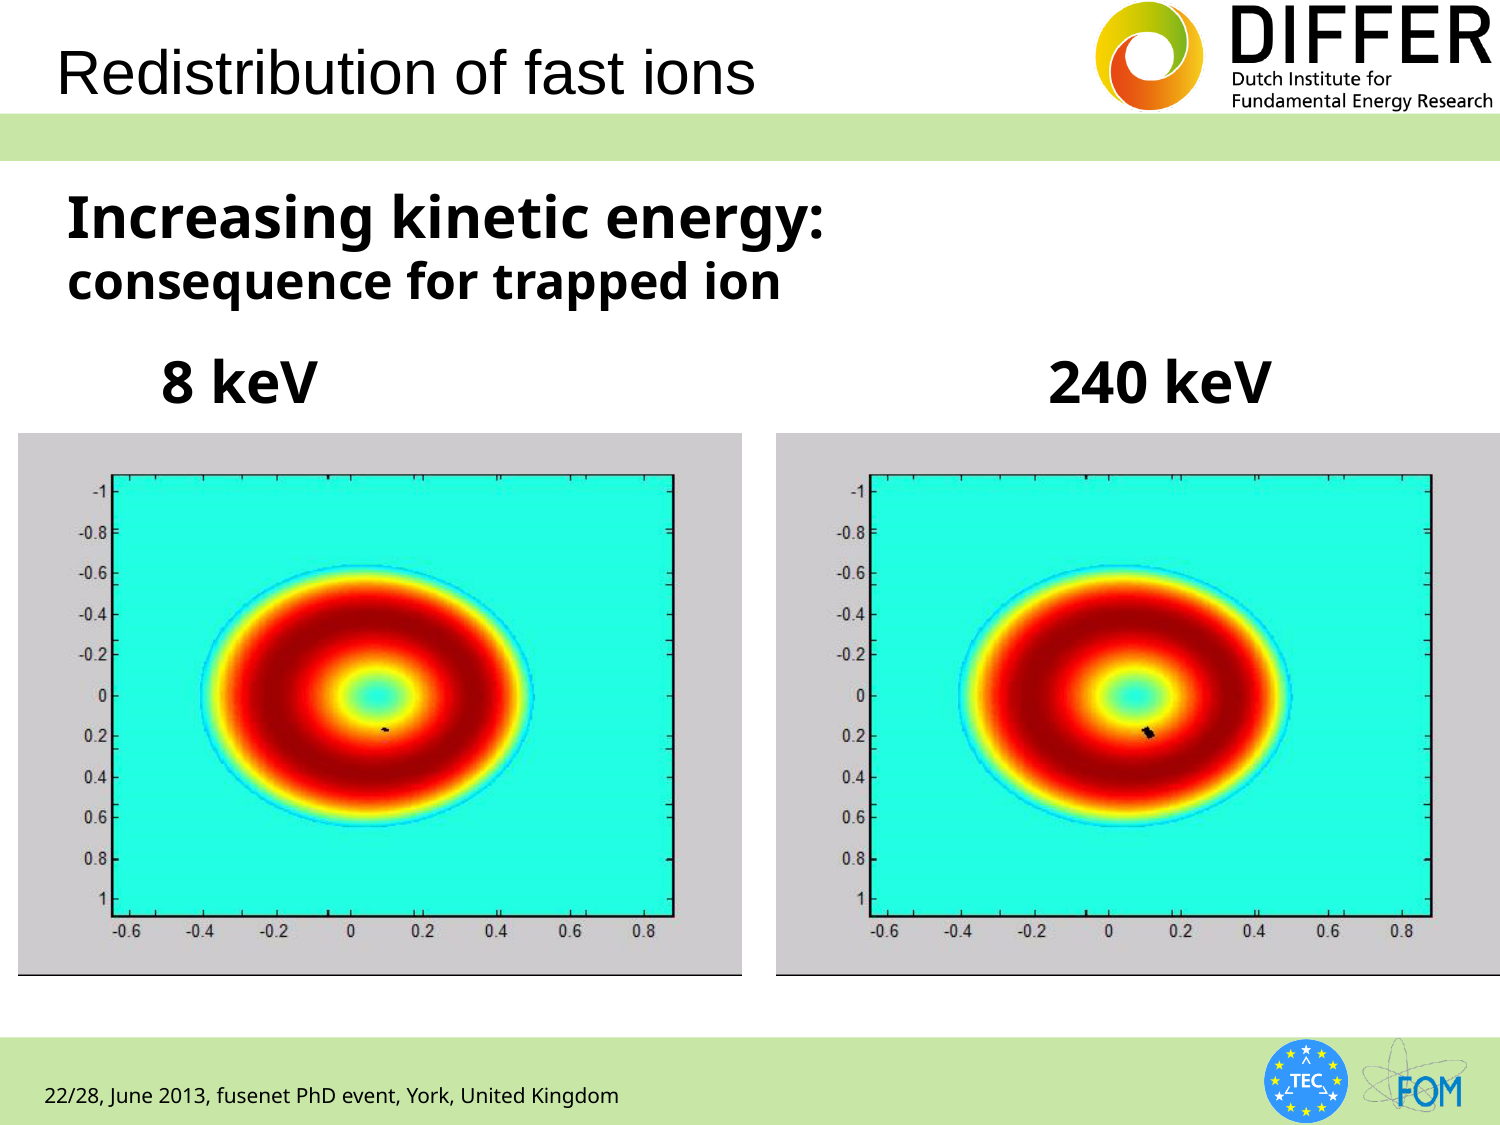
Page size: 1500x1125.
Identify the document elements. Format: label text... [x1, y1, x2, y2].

text_box Increasing kinetic energy: consequence for trapped ion [53, 172, 1341, 318]
picture [1360, 1036, 1467, 1113]
footer 22/28, June 2013, fusenet PhD event, York, United Kingdom [29, 1037, 1223, 1119]
text_box 240 keV [1033, 338, 1287, 423]
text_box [775, 432, 1500, 977]
title Redistribution of fast ions [40, 18, 1081, 115]
picture [1090, 0, 1498, 112]
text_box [17, 432, 743, 977]
picture [1262, 1037, 1350, 1125]
text_box 8 keV [146, 338, 334, 423]
